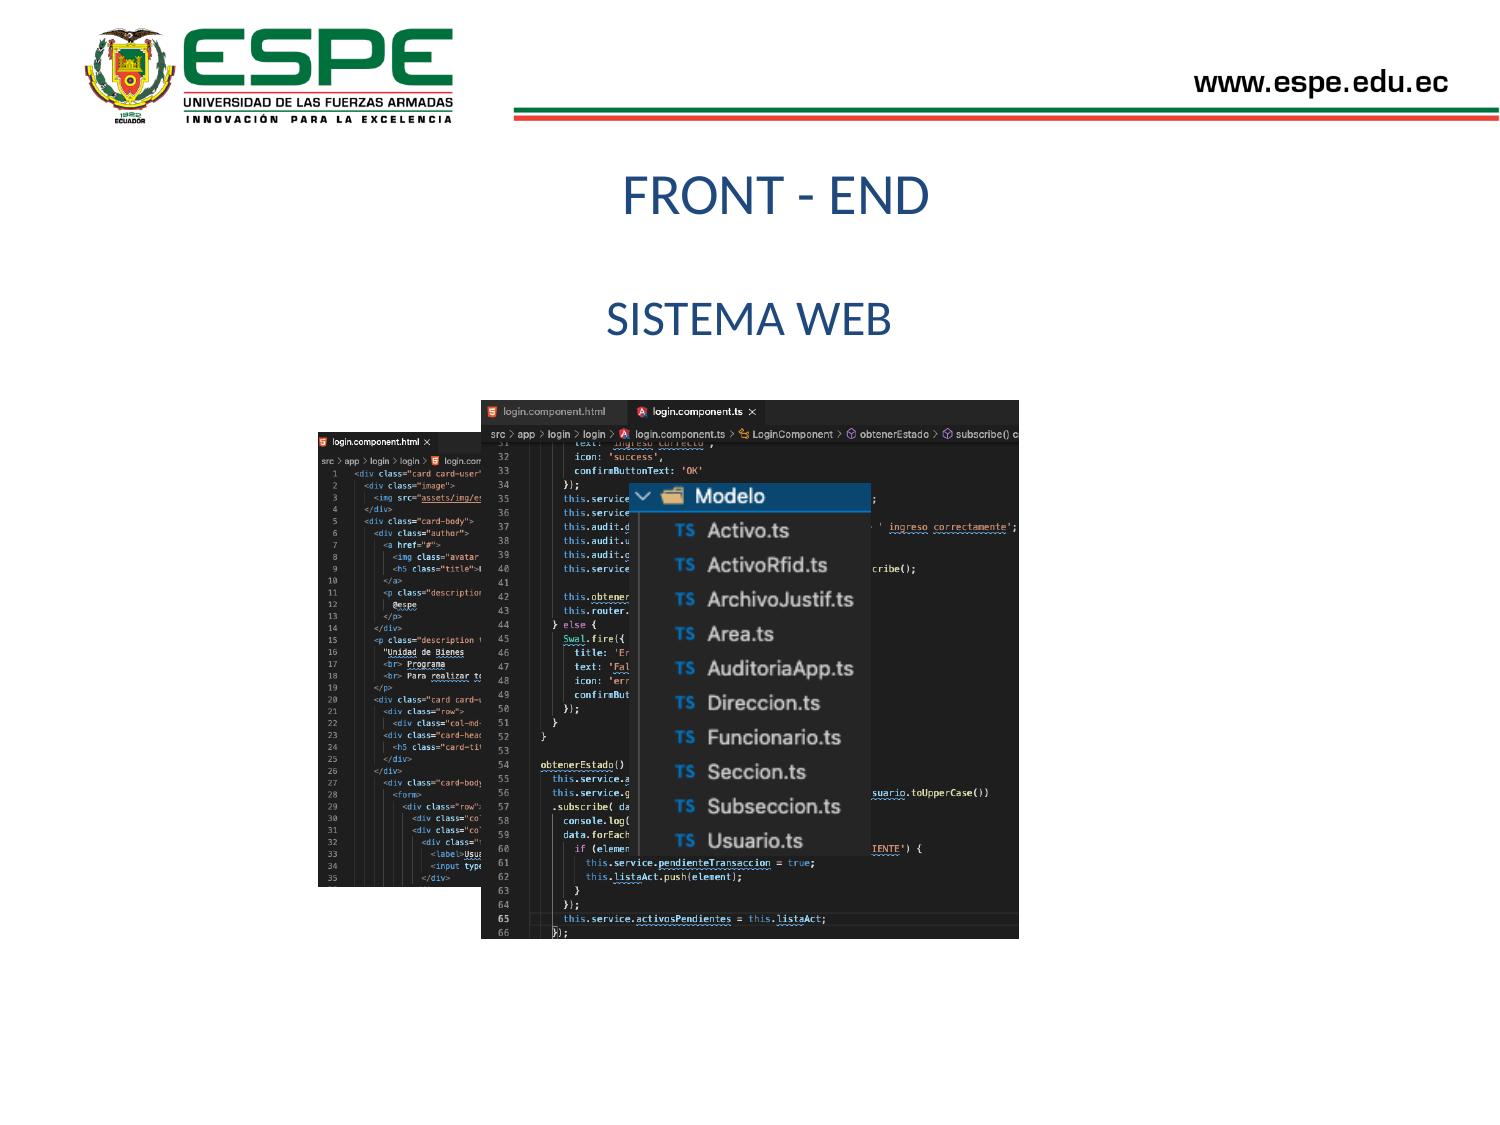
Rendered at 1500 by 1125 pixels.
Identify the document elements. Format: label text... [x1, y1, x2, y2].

picture [318, 400, 1019, 939]
text_box SISTEMA WEB [374, 278, 1125, 353]
picture [0, 28, 1500, 150]
text_box FRONT - END [253, 159, 1300, 234]
